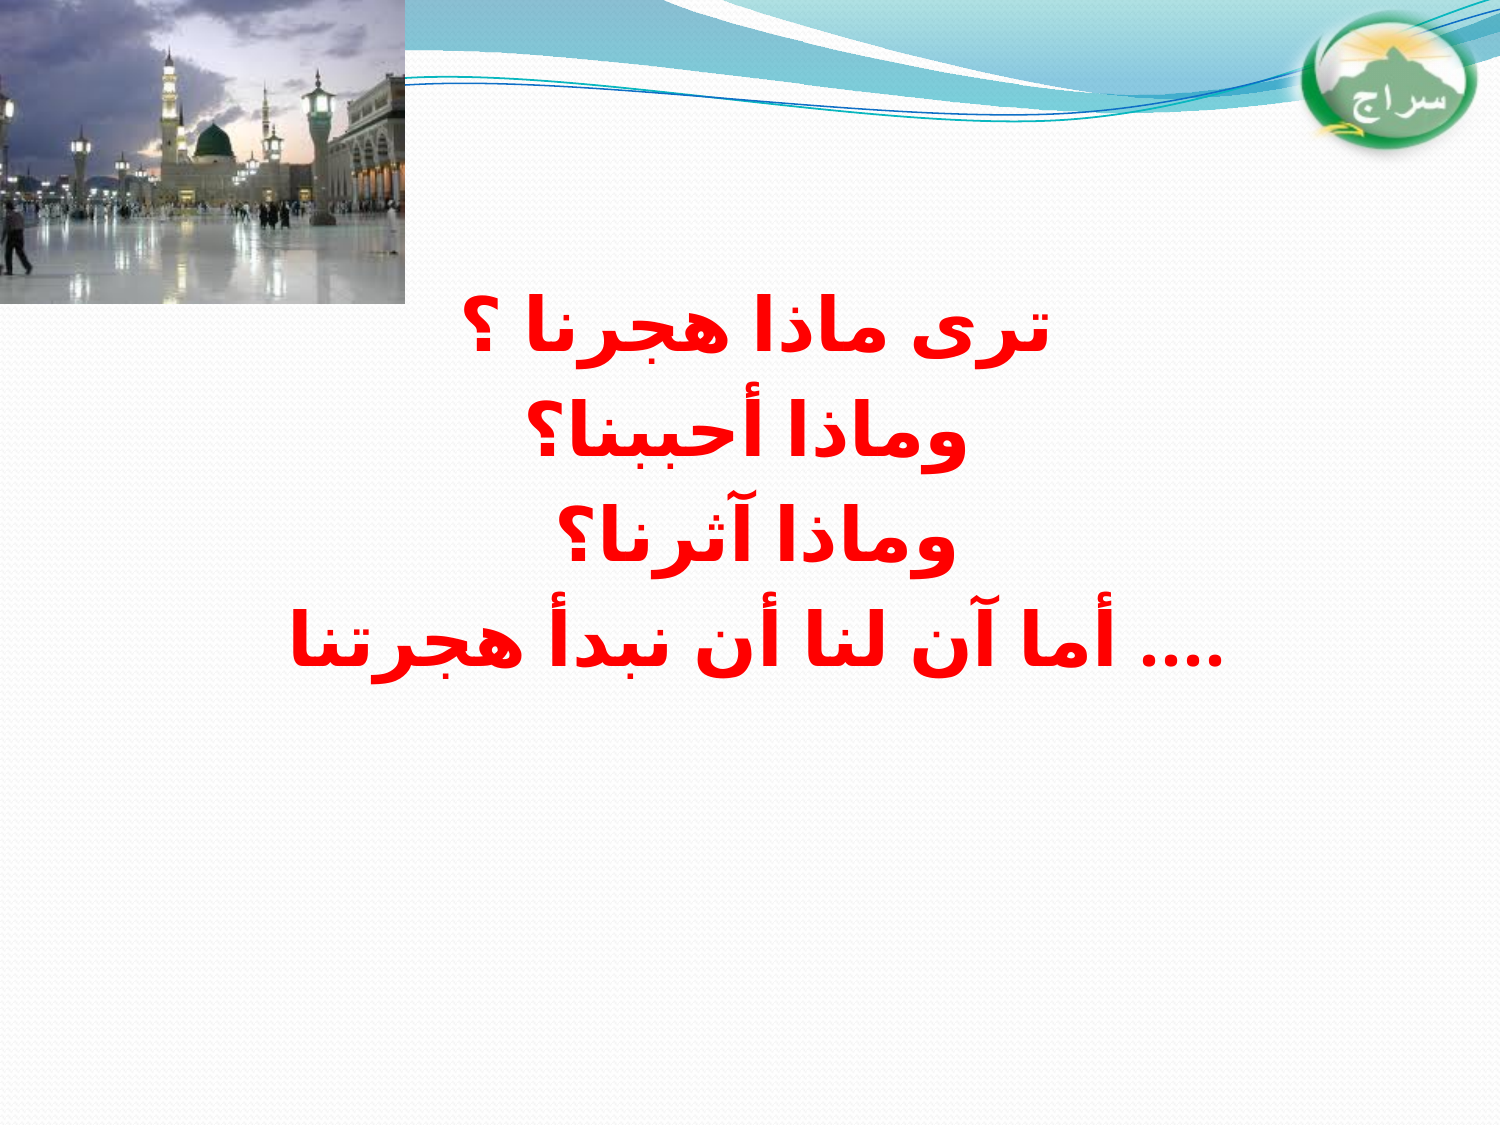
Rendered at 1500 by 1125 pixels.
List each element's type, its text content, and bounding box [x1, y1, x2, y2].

picture [1269, 0, 1500, 173]
picture [0, 0, 405, 304]
list ترى ماذا هجرنا ؟ وماذا أحببنا؟ وماذا آثرنا؟ أما آن لنا أن نبدأ هجرتنا .... [82, 269, 1432, 1012]
